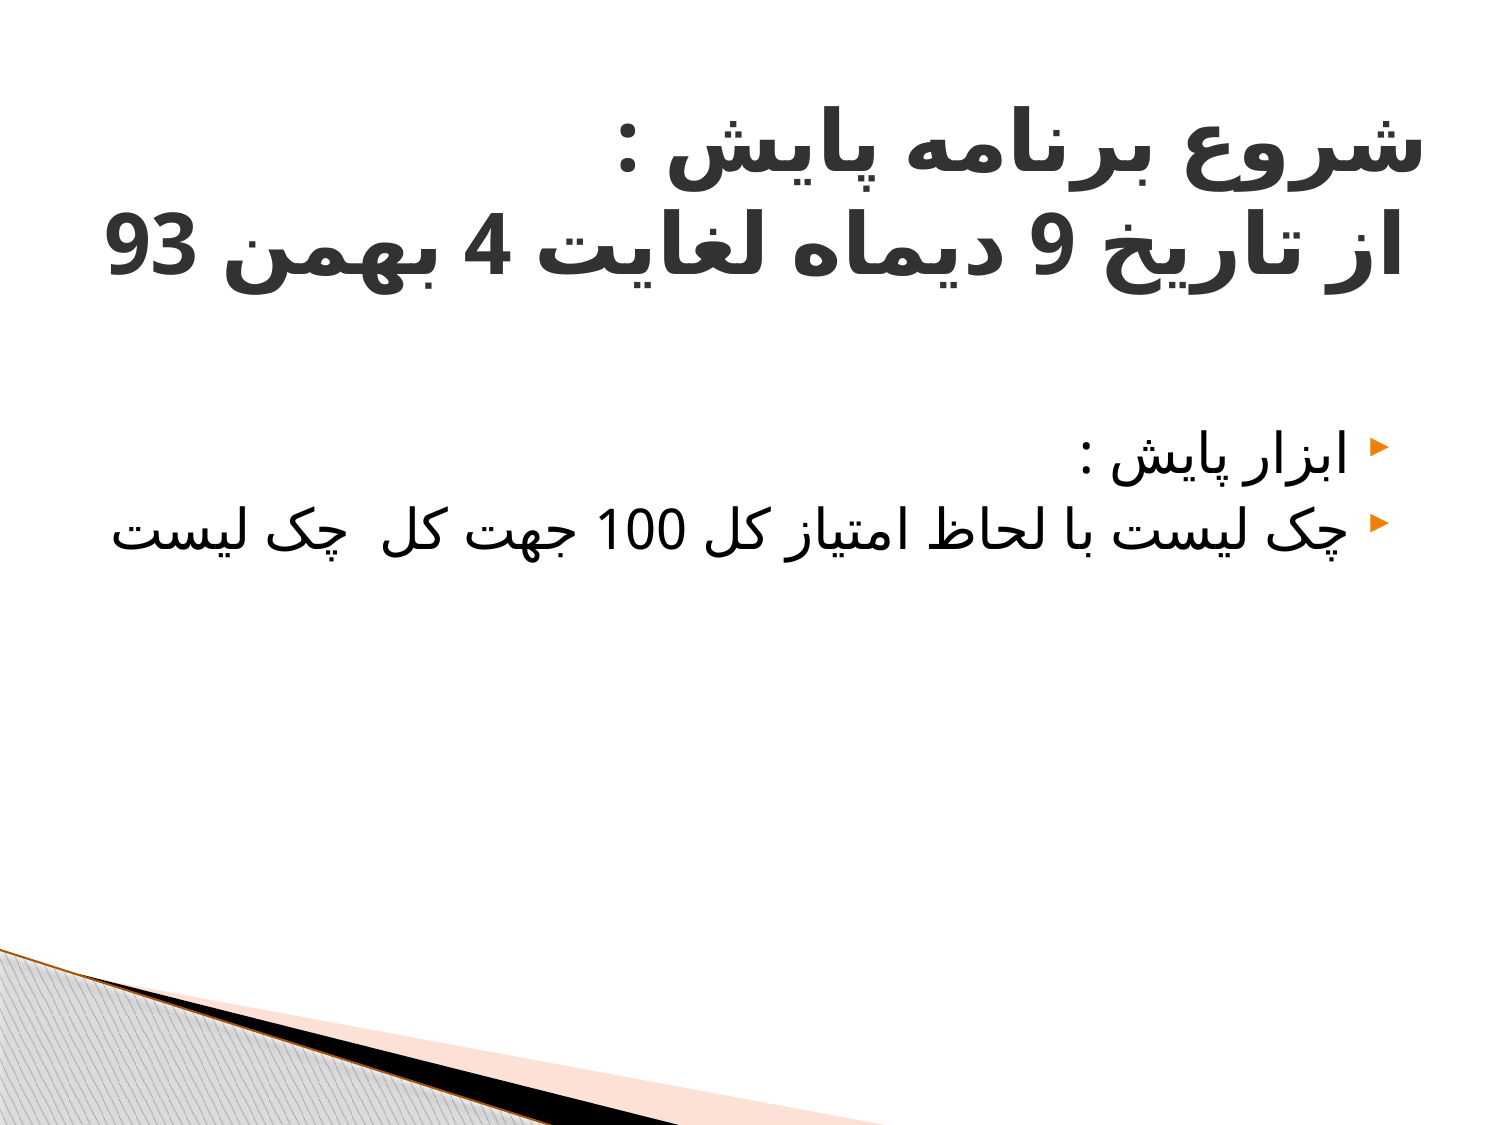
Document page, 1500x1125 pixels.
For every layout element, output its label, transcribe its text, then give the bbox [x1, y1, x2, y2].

list ابزار پایش : چک لیست با لحاظ امتیاز کل 100 جهت کل چک لیست [75, 434, 1425, 986]
title شروع برنامه پایش : از تاریخ 9 دیماه لغایت 4 بهمن 93 [70, 46, 1444, 434]
